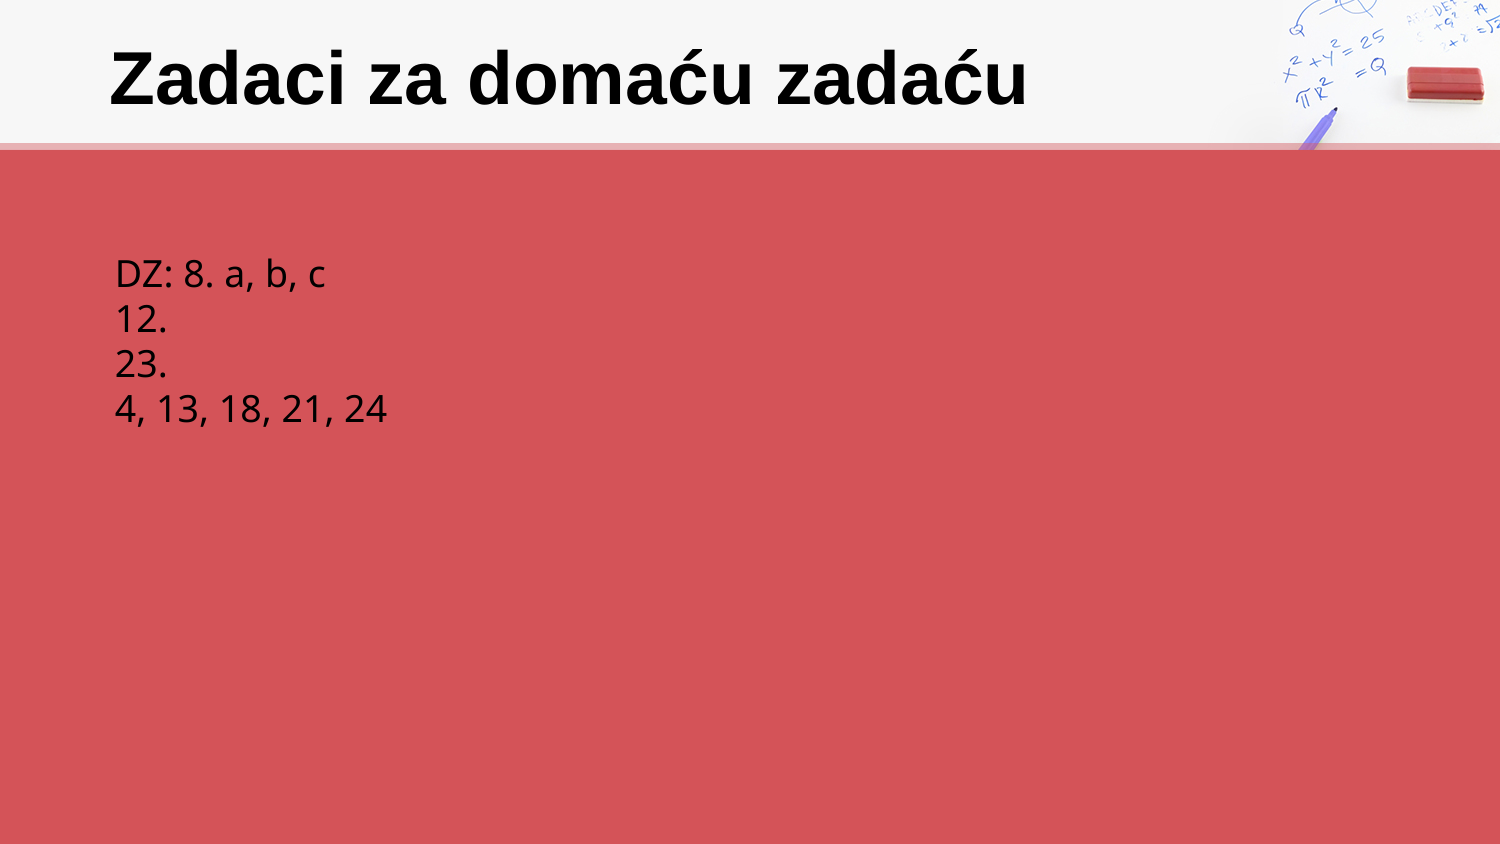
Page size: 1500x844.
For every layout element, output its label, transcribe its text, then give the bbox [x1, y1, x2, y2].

title Zadaci za domaću zadaću [0, 4, 1140, 146]
picture [0, 0, 1500, 844]
text_box DZ: 8. a, b, c 12. 23. 4, 13, 18, 21, 24 [100, 197, 1282, 438]
